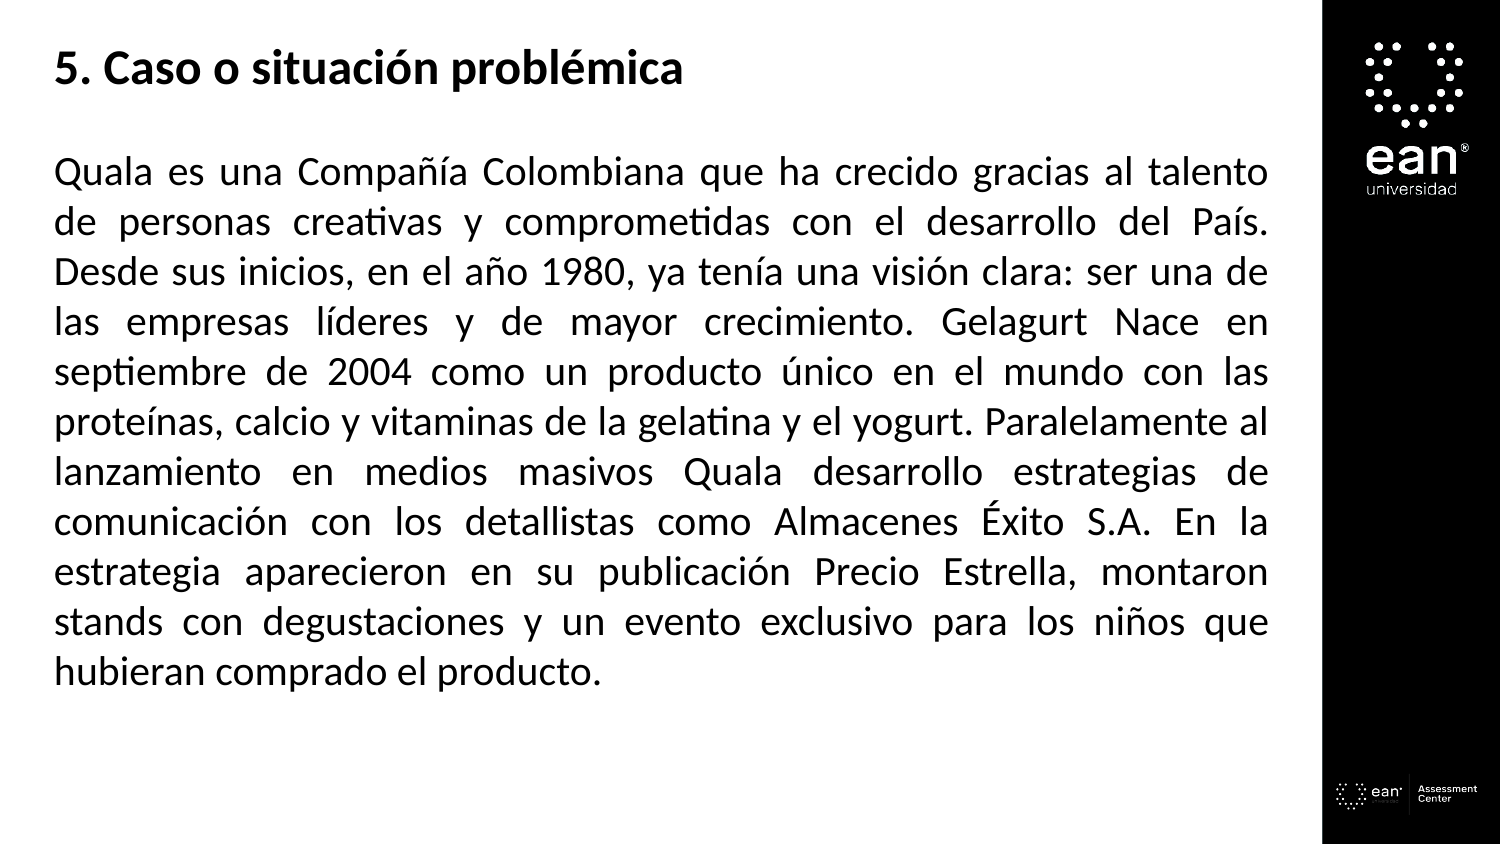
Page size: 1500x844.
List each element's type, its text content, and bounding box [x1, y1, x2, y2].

text_box 5. Caso o situación problémica [39, 27, 797, 102]
text_box Quala es una Compañía Colombiana que ha crecido gracias al talento de personas creativas y comprometidas con el desarrollo del País. Desde sus inicios, en el año 1980, ya tenía una visión clara: ser una de las empresas líderes y de mayor crecimiento. Gelagurt Nace en septiembre de 2004 como un producto único en el mundo con las proteínas, calcio y vitaminas de la gelatina y el yogurt. Paralelamente al lanzamiento en medios masivos Quala desarrollo estrategias de comunicación con los detallistas como Almacenes Éxito S.A. En la estrategia aparecieron en su publicación Precio Estrella, montaron stands con degustaciones y un evento exclusivo para los niños que hubieran comprado el producto. [39, 136, 1285, 702]
picture [0, 0, 1500, 844]
